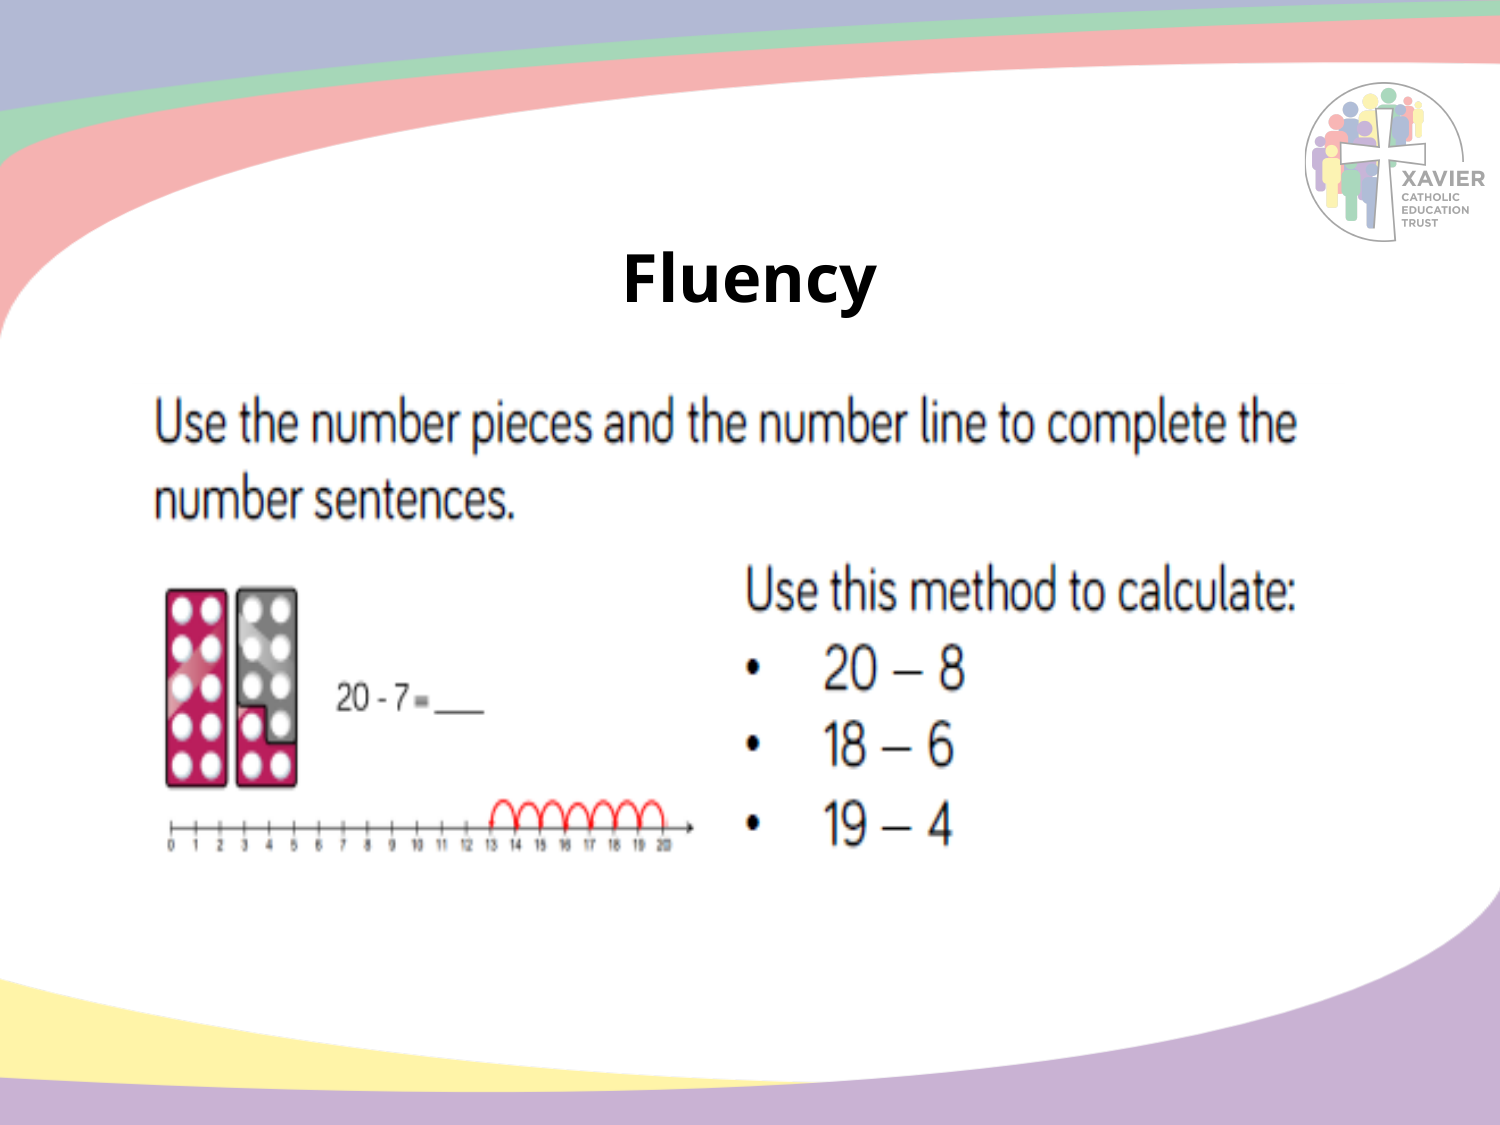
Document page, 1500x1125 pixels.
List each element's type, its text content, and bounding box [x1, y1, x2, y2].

title Fluency [112, 184, 1388, 325]
picture [132, 382, 1345, 941]
